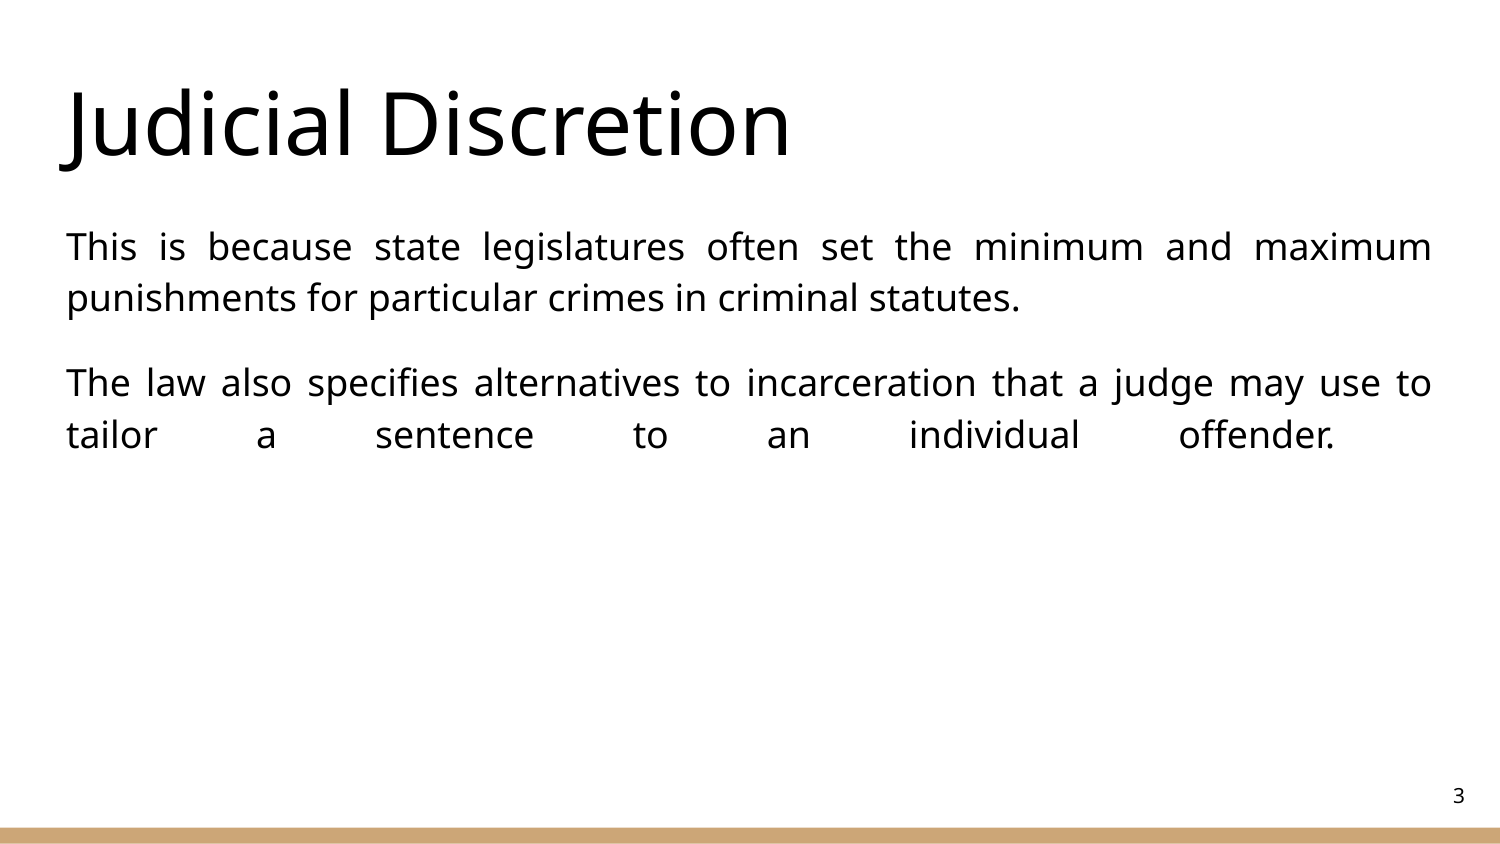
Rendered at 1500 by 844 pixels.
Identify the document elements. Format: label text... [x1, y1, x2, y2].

slide_number ‹#› [1389, 764, 1480, 830]
list This is because state legislatures often set the minimum and maximum punishments for particular crimes in criminal statutes. The law also specifies alternatives to incarceration that a judge may use to tailor a sentence to an individual offender. [51, 200, 1449, 752]
title Judicial Discretion [51, 51, 1449, 189]
